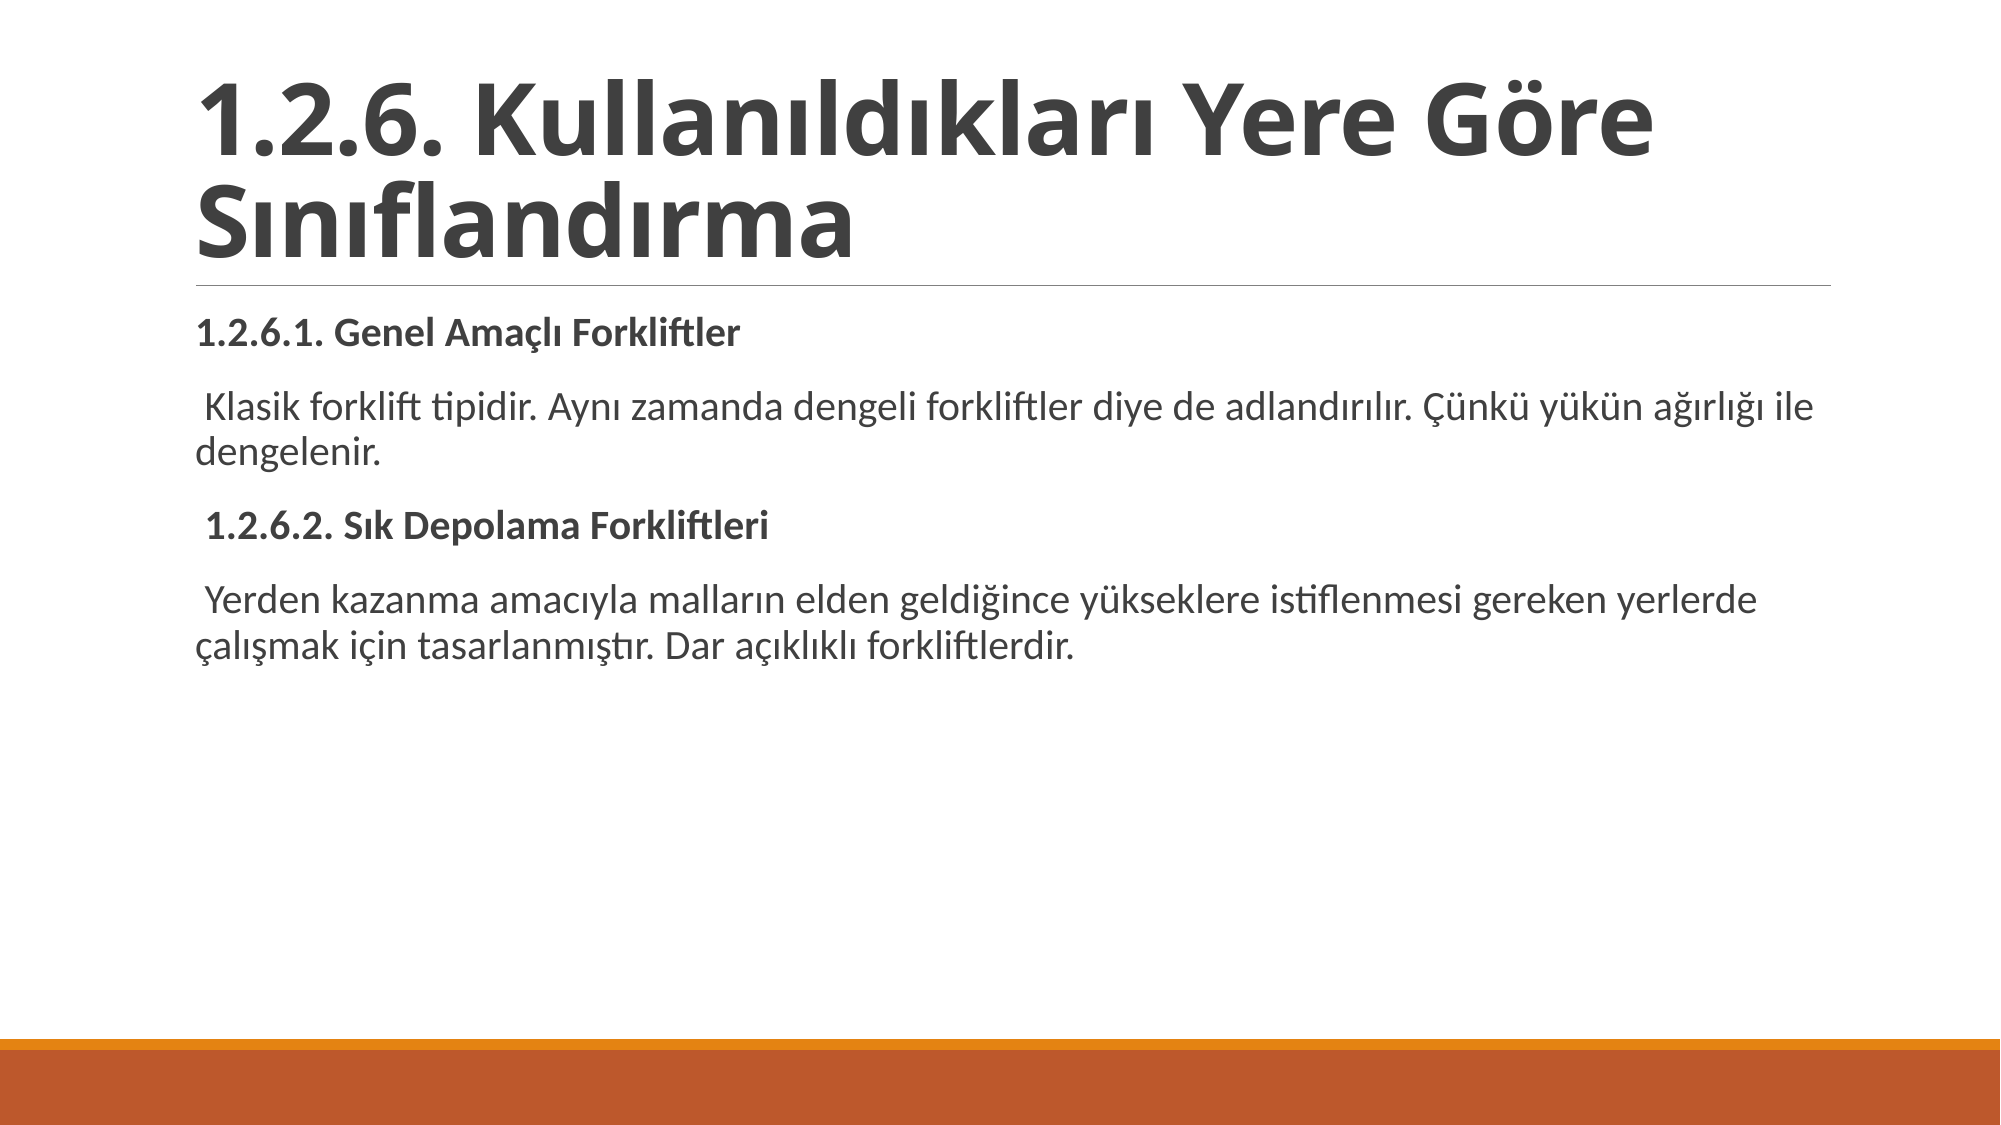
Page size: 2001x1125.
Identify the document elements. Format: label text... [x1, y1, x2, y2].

list 1.2.6.1. Genel Amaçlı Forkliftler Klasik forklift tipidir. Aynı zamanda dengeli forkliftler diye de adlandırılır. Çünkü yükün ağırlığı ile dengelenir. 1.2.6.2. Sık Depolama Forkliftleri Yerden kazanma amacıyla malların elden geldiğince yükseklere istiflenmesi gereken yerlerde çalışmak için tasarlanmıştır. Dar açıklıklı forkliftlerdir. [180, 302, 1830, 963]
title 1.2.6. Kullanıldıkları Yere Göre Sınıflandırma [180, 47, 1830, 285]
